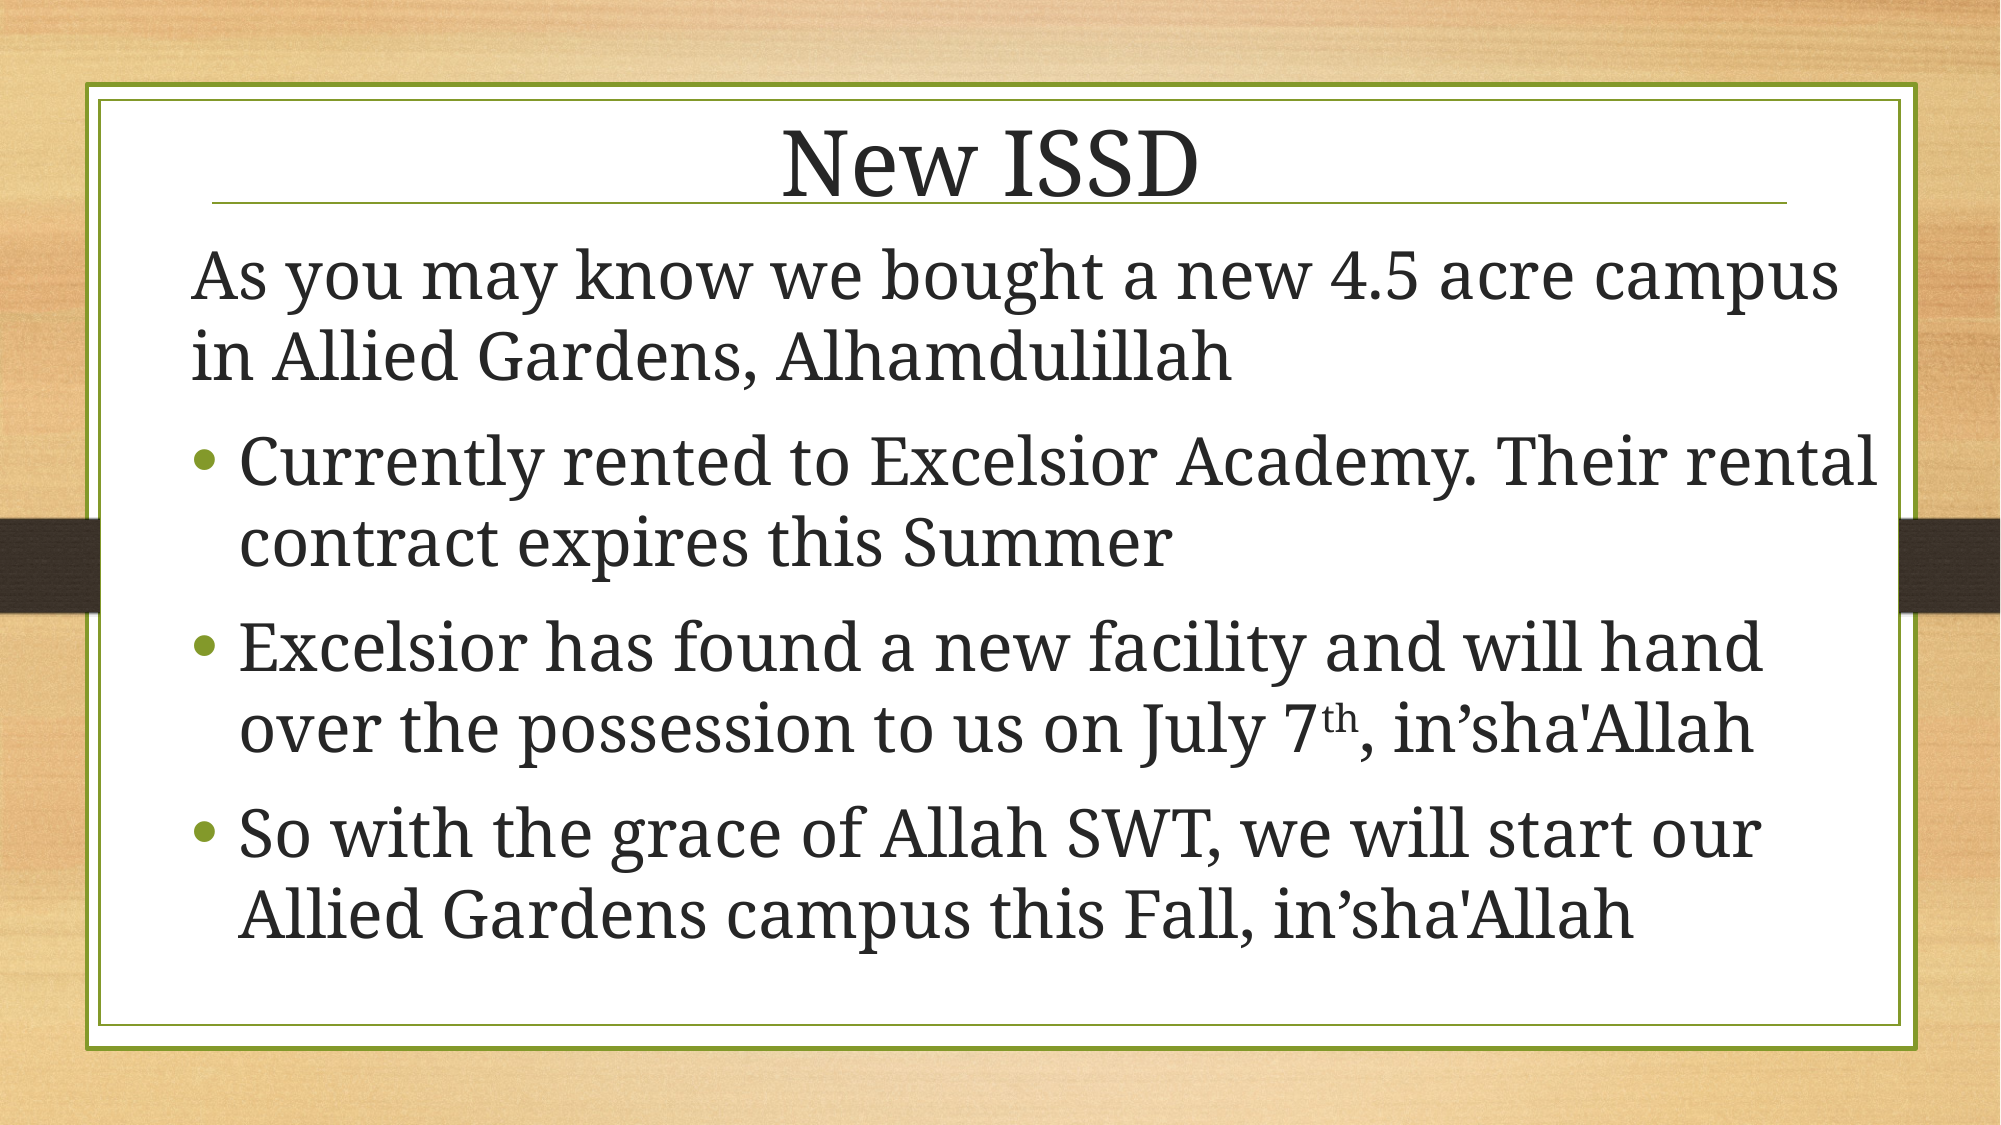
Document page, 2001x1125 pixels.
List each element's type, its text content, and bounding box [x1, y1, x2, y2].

picture [0, 0, 2001, 1125]
list As you may know we bought a new 4.5 acre campus in Allied Gardens, Alhamdulillah Currently rented to Excelsior Academy. Their rental contract expires this Summer Excelsior has found a new facility and will hand over the possession to us on July 7th, in’sha'Allah So with the grace of Allah SWT, we will start our Allied Gardens campus this Fall, in’sha'Allah [101, 225, 1908, 1125]
title New ISSD [83, 119, 1901, 202]
